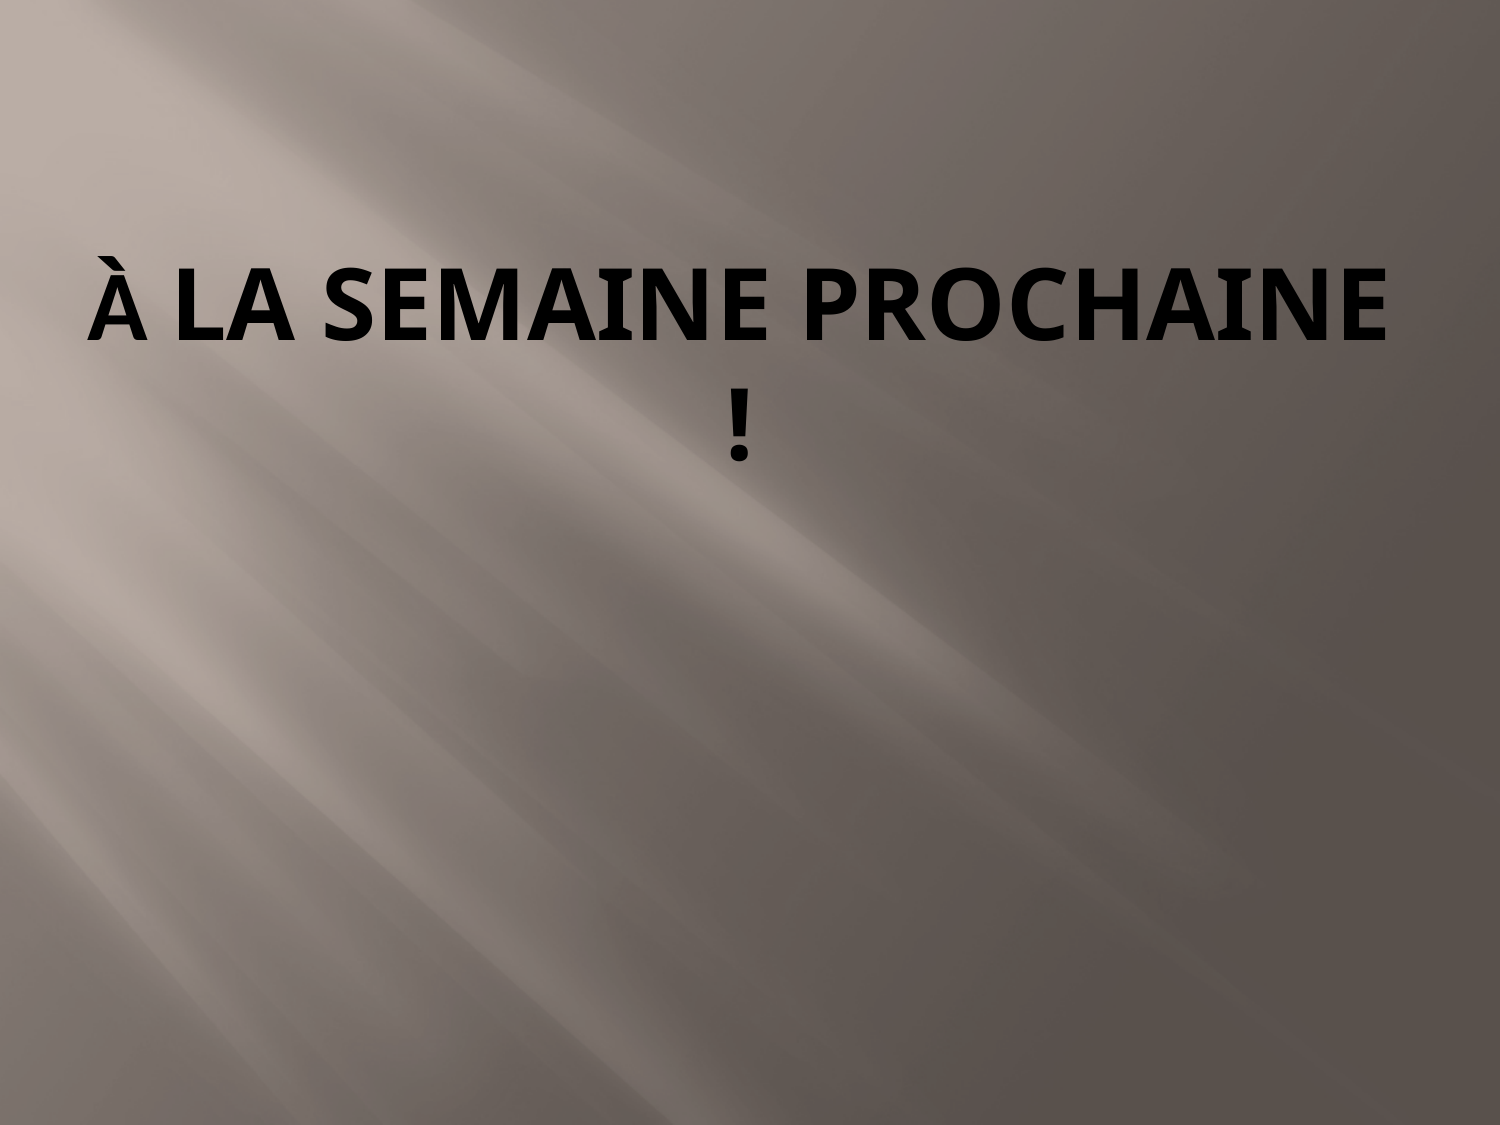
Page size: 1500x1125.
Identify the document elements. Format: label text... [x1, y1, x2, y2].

title À LA SEMAINE PROCHAINE ! [64, 267, 1415, 455]
